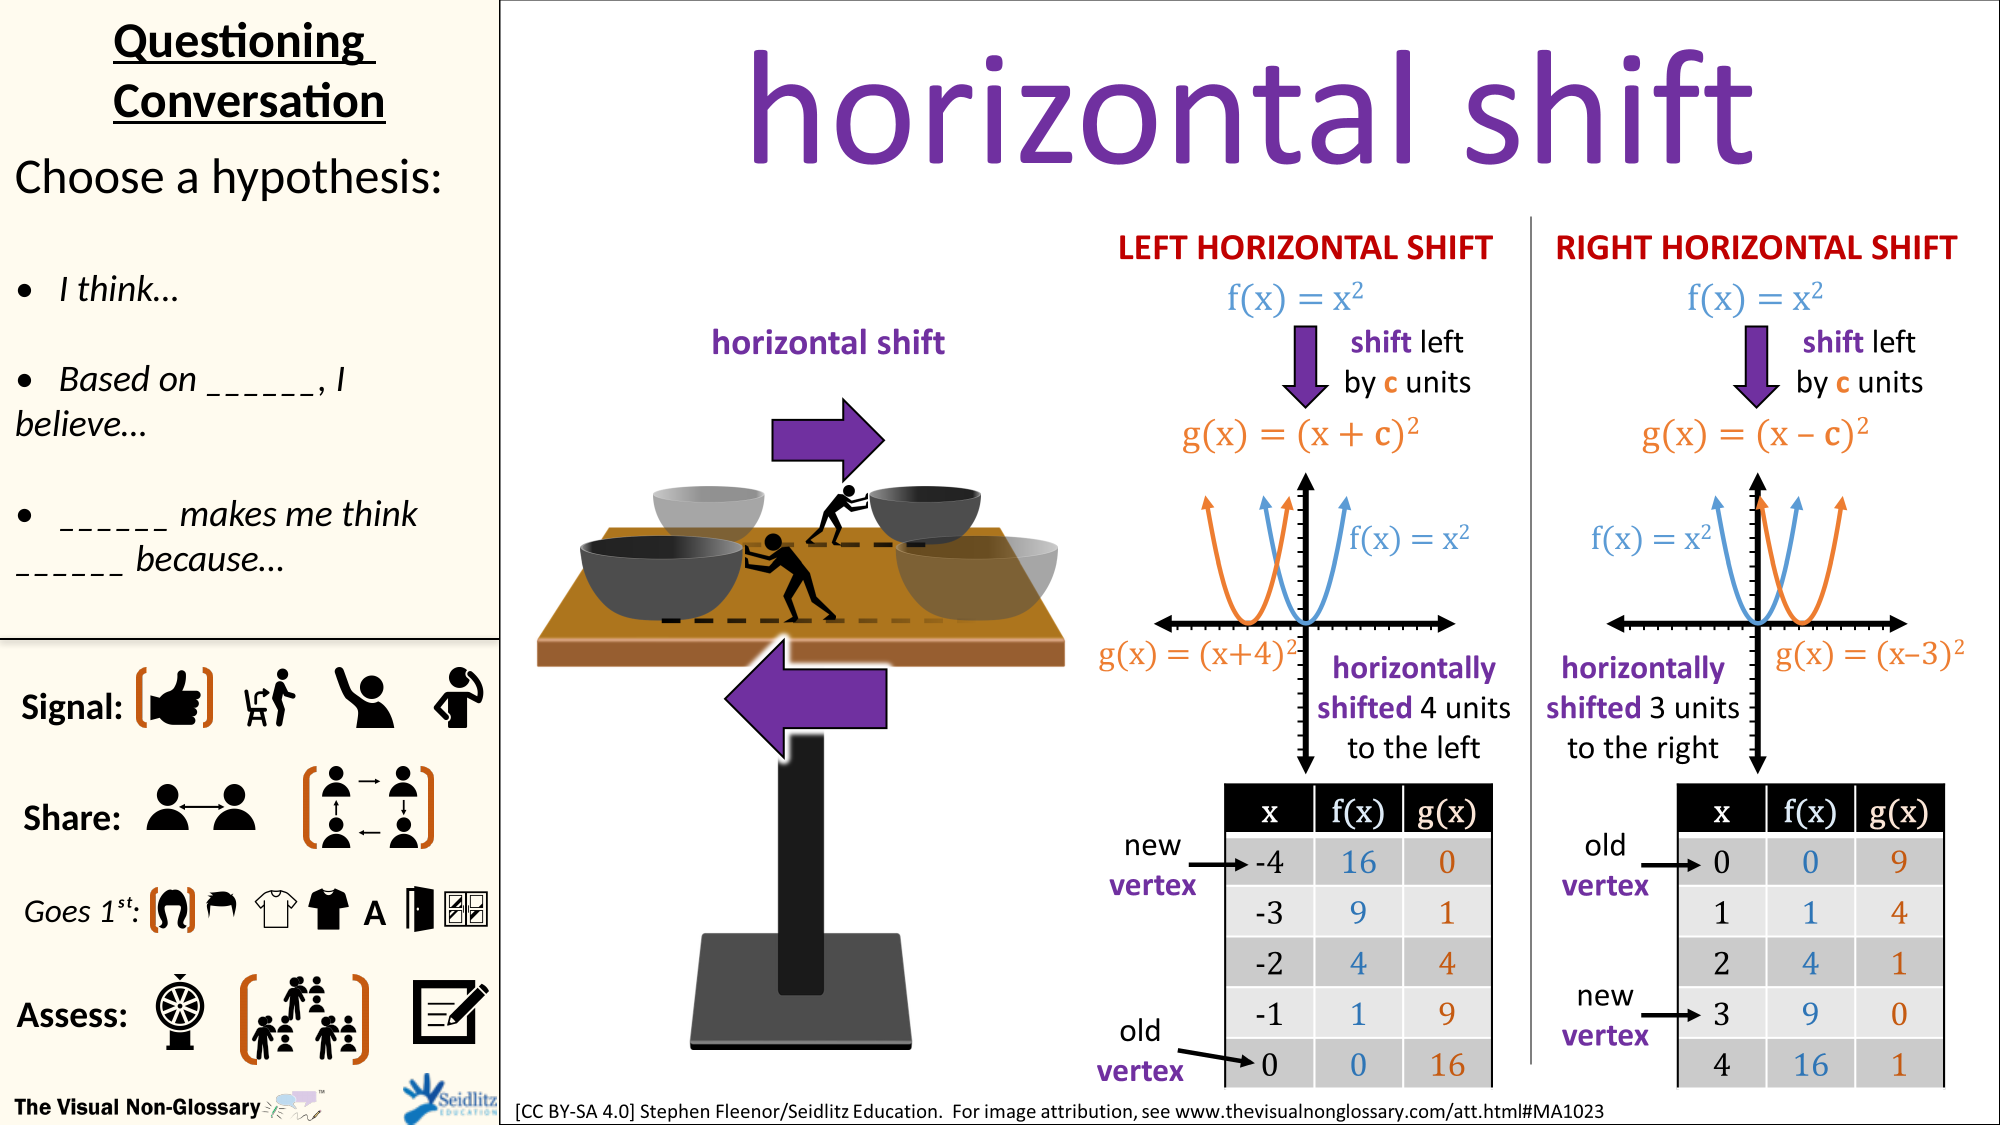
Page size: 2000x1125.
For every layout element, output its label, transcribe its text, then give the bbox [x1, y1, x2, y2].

picture [136, 667, 214, 728]
picture [142, 974, 218, 1051]
text_box Signal: [6, 674, 136, 735]
picture [239, 667, 301, 728]
picture [302, 766, 434, 850]
text_box Assess: [1, 982, 137, 1043]
text_box Goes 1ˢᵗ: [9, 881, 156, 937]
picture [239, 974, 370, 1066]
picture [149, 886, 196, 934]
picture [0, 1084, 328, 1125]
picture [428, 667, 490, 728]
picture [499, 0, 2000, 1125]
picture [334, 667, 395, 728]
text_box • I think… • Based on ______, I believe… • ______ makes me think ______ because… [0, 211, 494, 587]
picture [403, 1073, 497, 1125]
picture [202, 886, 241, 925]
text_box Choose a hypothesis: [0, 135, 494, 211]
picture [397, 886, 490, 932]
picture [413, 974, 490, 1051]
text_box A [348, 880, 402, 941]
picture [305, 886, 352, 932]
text_box Share: [8, 785, 137, 846]
text_box Questioning Conversation [98, 0, 401, 135]
picture [145, 784, 257, 830]
picture [253, 886, 299, 932]
